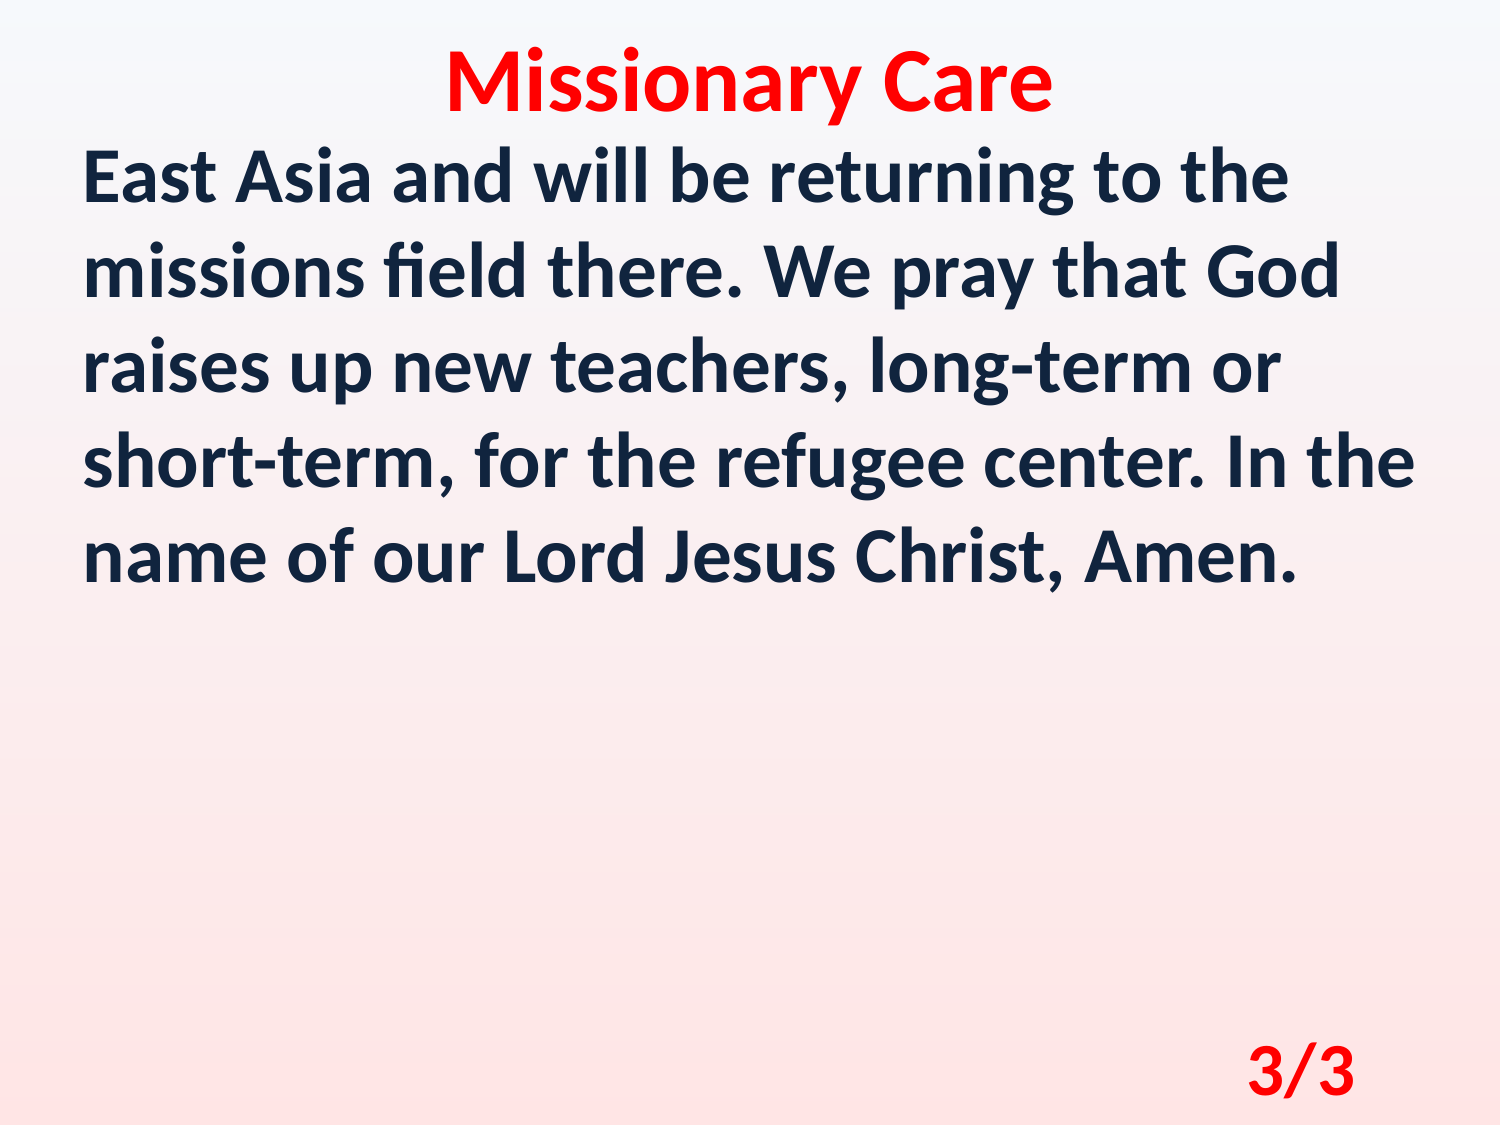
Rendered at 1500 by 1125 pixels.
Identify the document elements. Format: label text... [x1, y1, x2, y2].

list East Asia and will be returning to the missions field there. We pray that God raises up new teachers, long-term or short-term, for the refugee center. In the name of our Lord Jesus Christ, Amen. [67, 116, 1459, 1042]
text_box Missionary Care [0, 34, 1500, 116]
text_box 3/3 [1232, 1012, 1474, 1118]
